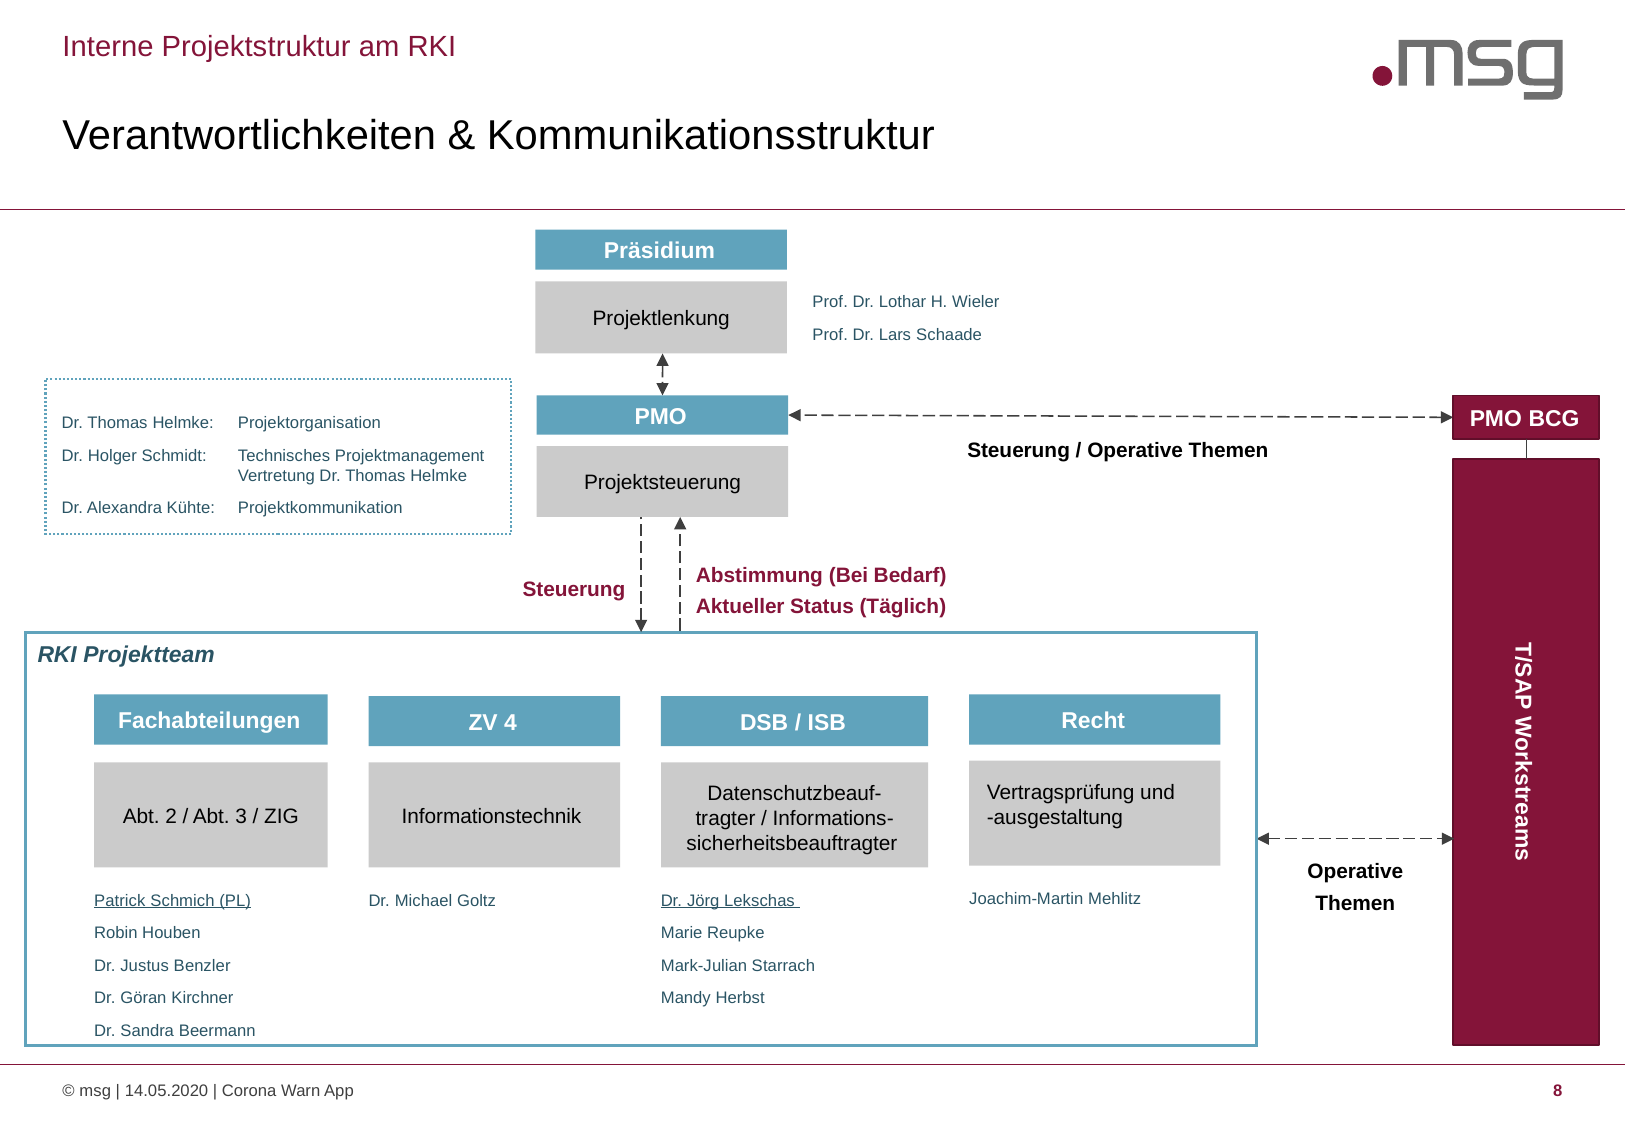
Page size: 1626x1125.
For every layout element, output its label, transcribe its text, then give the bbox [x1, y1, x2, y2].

footer © msg | 14.05.2020 | Corona Warn App [62, 1078, 1286, 1102]
text_box Steuerung [508, 575, 626, 608]
text_box Prof. Dr. Lothar H. Wieler Prof. Dr. Lars Schaade [812, 281, 963, 354]
text_box Steuerung / Operative Themen [967, 436, 1275, 466]
text_box T/SAP Workstreams [1452, 458, 1600, 1046]
text_box PMO BCG [1452, 395, 1600, 440]
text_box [535, 229, 788, 354]
slide_number 8 [1485, 1078, 1563, 1102]
text_box Abstimmung (Bei Bedarf) Aktueller Status (Täglich) [695, 561, 888, 623]
text_box RKI Projektteam [25, 632, 1257, 1046]
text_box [93, 694, 1221, 954]
text_box Operative Themen [1297, 858, 1414, 918]
title Verantwortlichkeiten & Kommunikationsstruktur [62, 67, 1286, 206]
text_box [788, 414, 1454, 418]
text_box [536, 395, 789, 518]
list Interne Projektstruktur am RKI [62, 22, 1286, 67]
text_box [45, 378, 512, 534]
